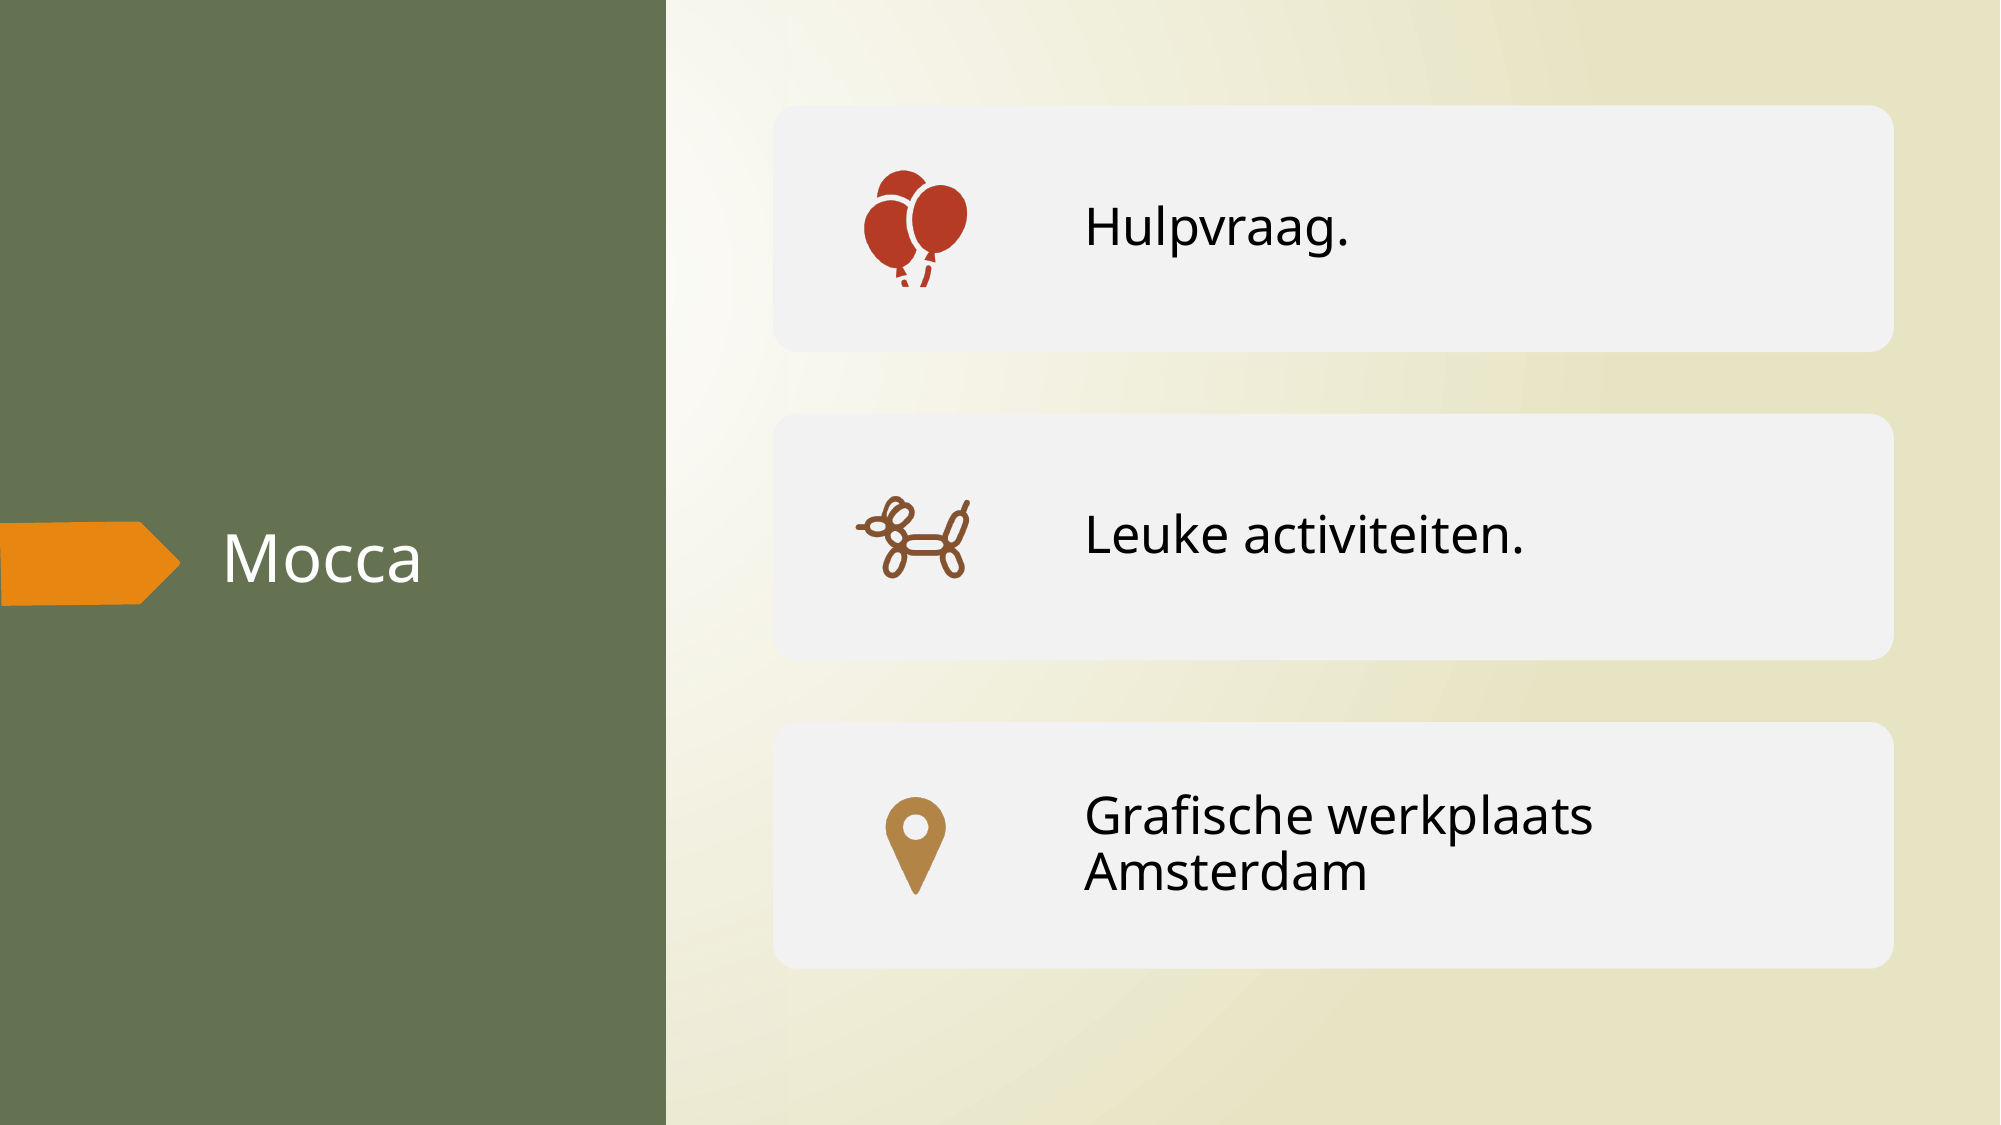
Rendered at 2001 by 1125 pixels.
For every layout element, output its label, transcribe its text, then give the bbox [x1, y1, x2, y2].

text_box [785, 0, 2000, 1125]
title Mocca [206, 508, 610, 1006]
text_box [0, 521, 181, 606]
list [772, 104, 1895, 970]
text_box [0, 0, 667, 1125]
